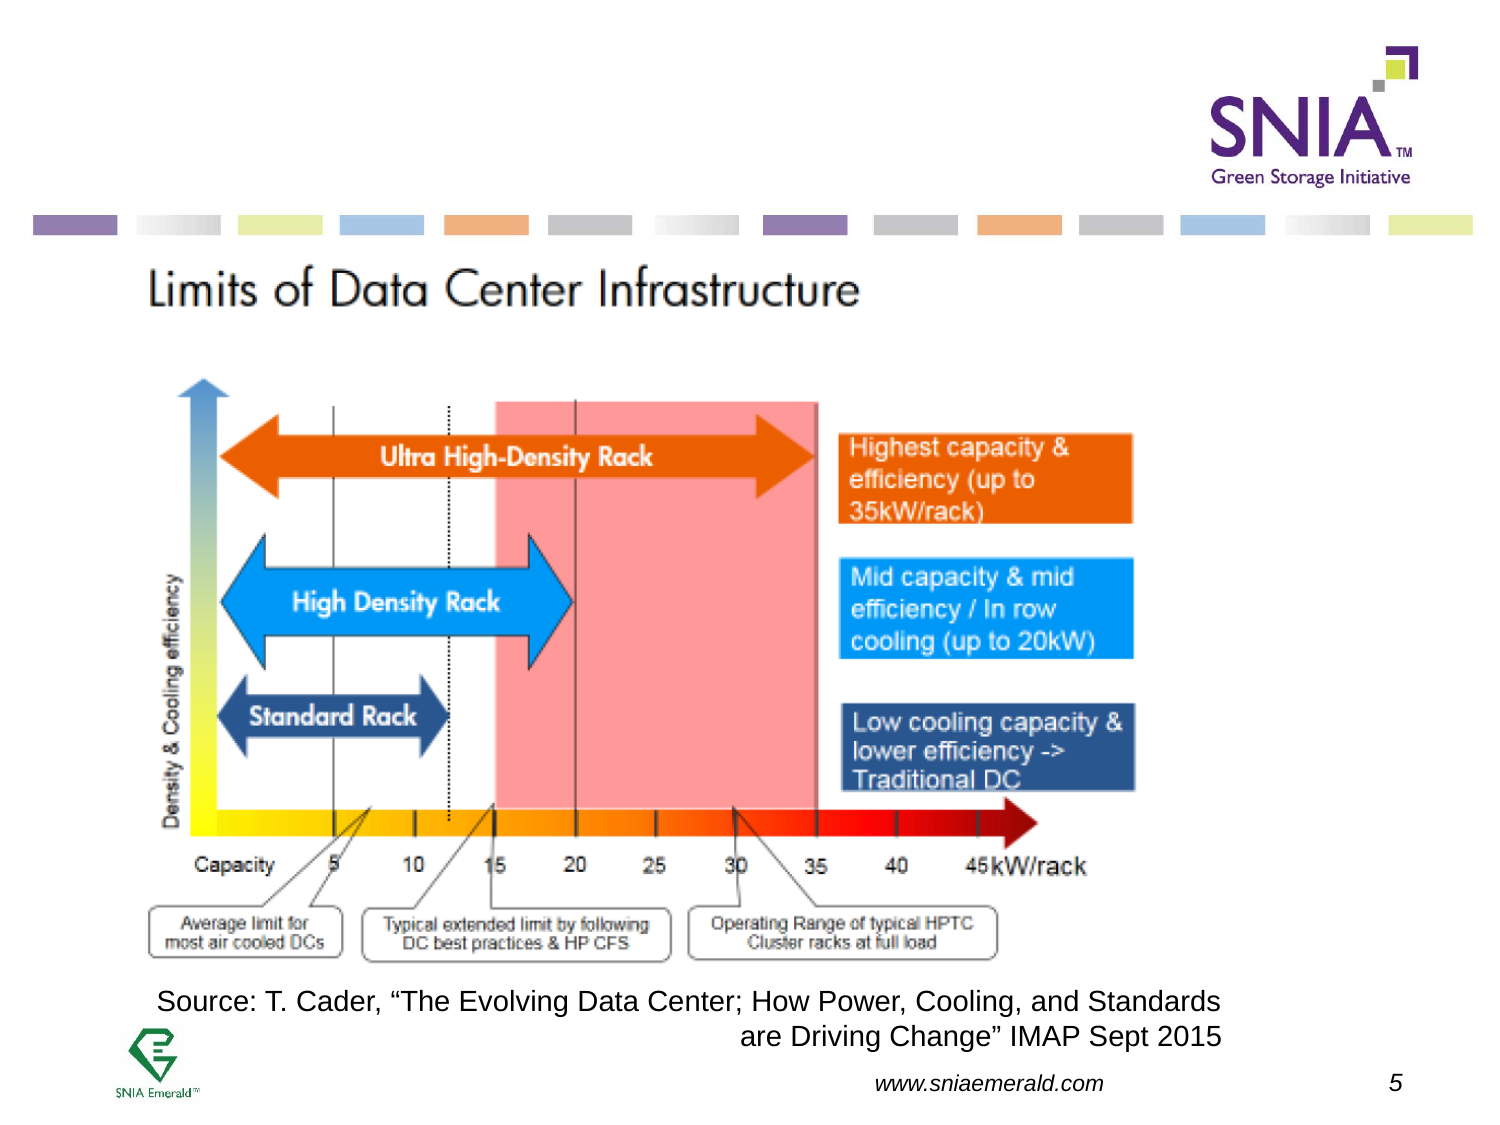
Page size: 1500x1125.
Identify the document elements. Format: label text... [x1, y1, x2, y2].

picture [112, 1024, 202, 1105]
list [112, 249, 1174, 968]
picture [0, 0, 1500, 307]
text_box Source: T. Cader, “The Evolving Data Center; How Power, Cooling, and Standards are Driving Change” IMAP Sept 2015 [124, 974, 1238, 1060]
